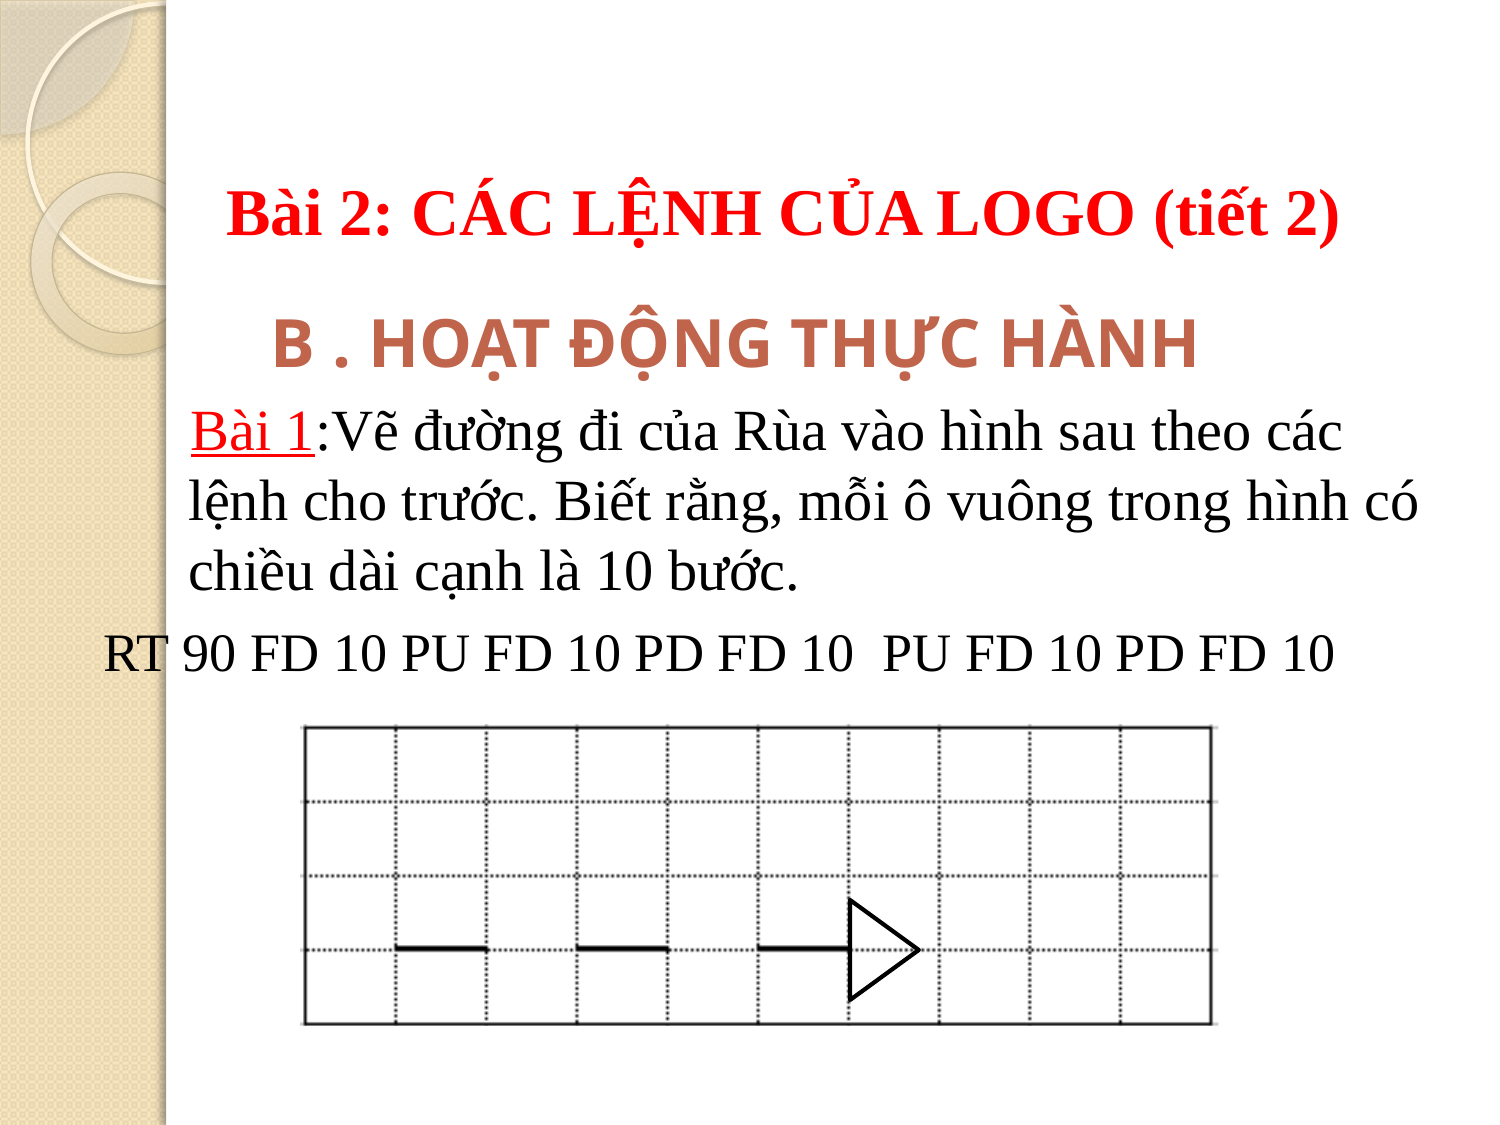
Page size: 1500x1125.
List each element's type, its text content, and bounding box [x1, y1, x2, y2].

title Bài 2: CÁC LỆNH CỦA LOGO (tiết 2) [171, 107, 1398, 292]
text_box B . HOẠT ĐỘNG THỰC HÀNH Bài 1:Vẽ đường đi của Rùa vào hình sau theo các lệnh cho trước. Biết rằng, mỗi ô vuông trong hình có chiều dài cạnh là 10 bước. RT 90 FD 10 PU FD 10 PD FD 10 PU FD 10 PD FD 10 [23, 292, 1449, 743]
picture [299, 724, 1219, 1026]
